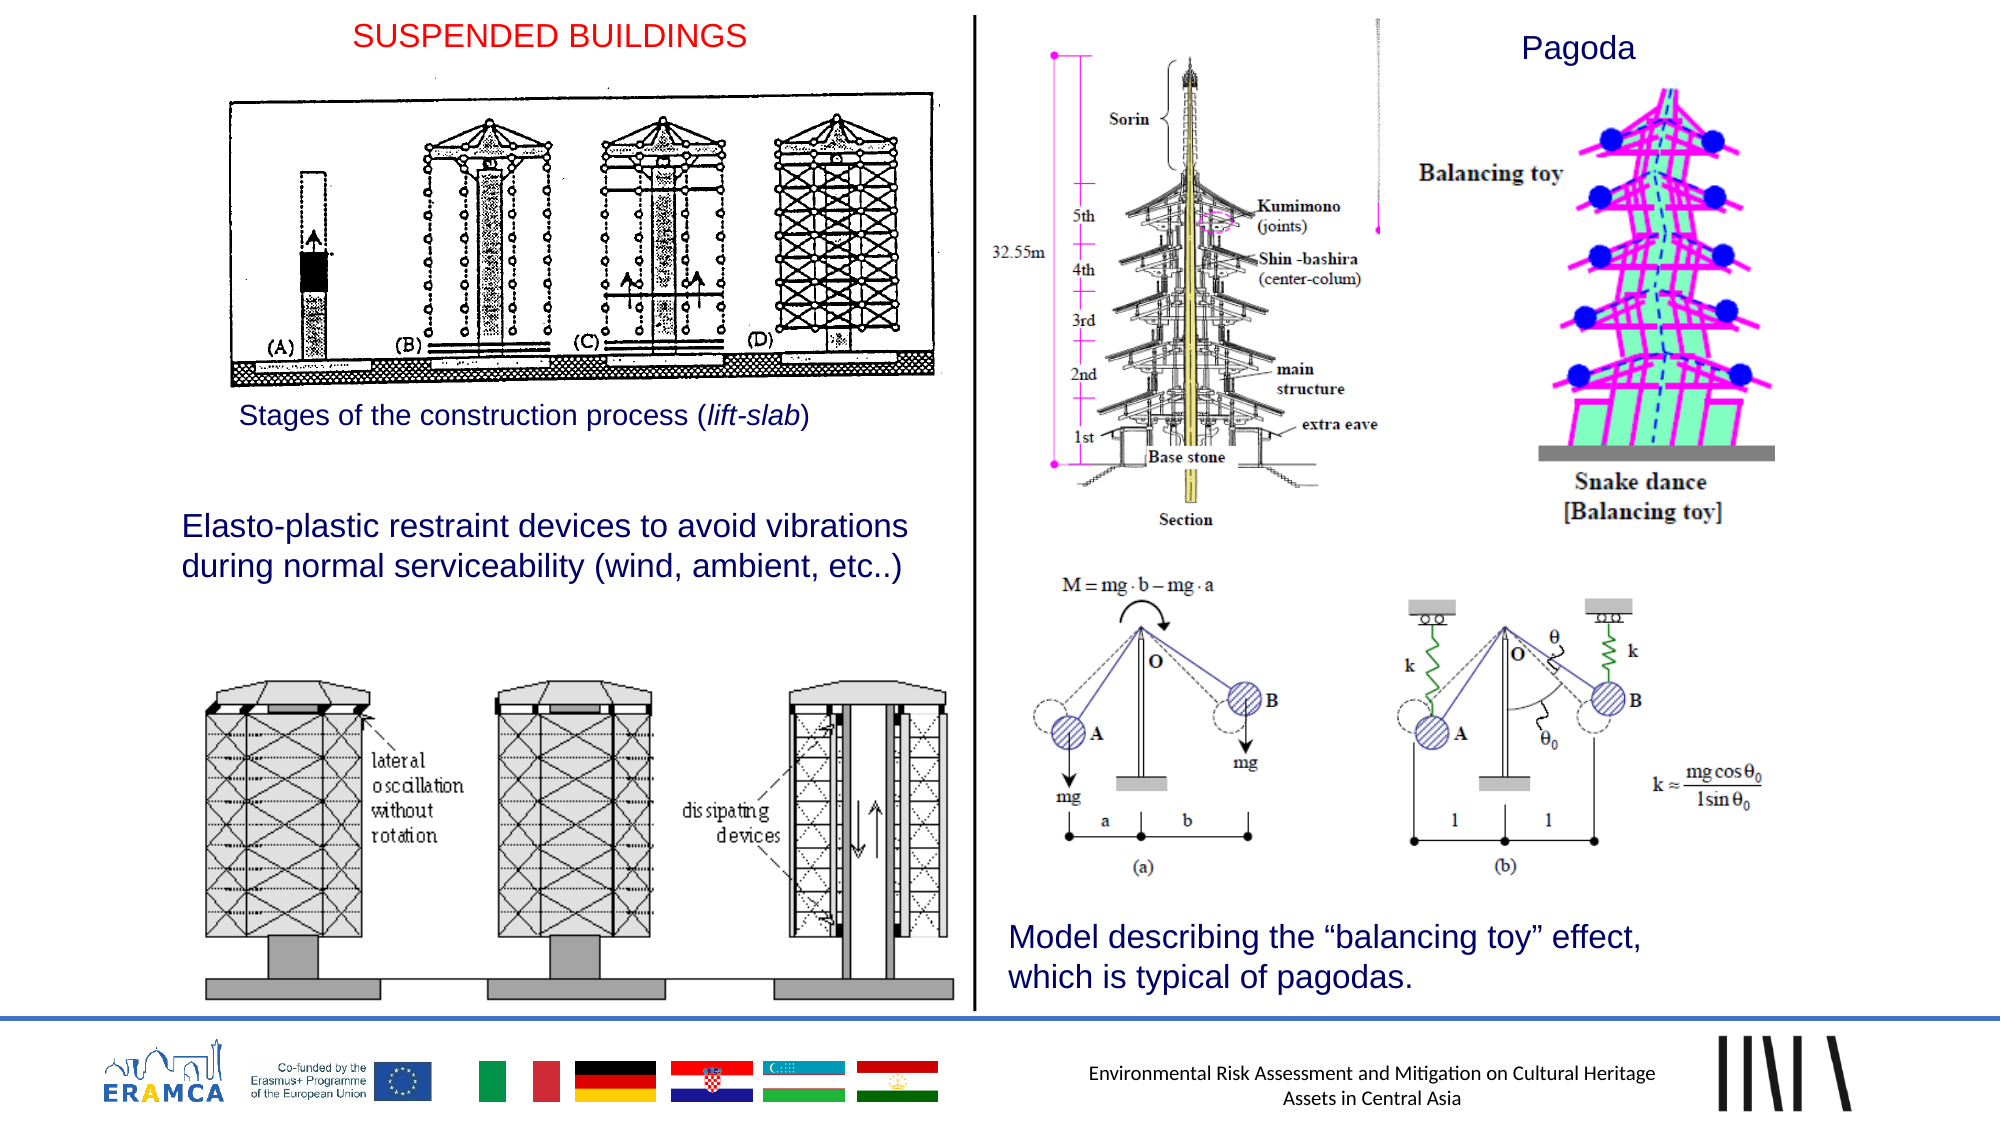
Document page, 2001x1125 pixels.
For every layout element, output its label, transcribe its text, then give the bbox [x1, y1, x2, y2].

picture [249, 1061, 432, 1102]
picture [104, 1039, 224, 1102]
picture [190, 676, 959, 1005]
picture [986, 562, 1775, 896]
picture [202, 75, 959, 393]
text_box SUSPENDED BUILDINGS [337, 6, 764, 62]
text_box Elasto-plastic restraint devices to avoid vibrations during normal serviceability (wind, ambient, etc..) [166, 496, 980, 592]
picture [671, 1061, 753, 1102]
picture [1409, 73, 1775, 532]
text_box Stages of the construction process (lift-slab) [224, 393, 826, 439]
picture [479, 1061, 560, 1102]
picture [575, 1061, 656, 1102]
picture [1713, 1021, 1863, 1125]
picture [993, 18, 1380, 534]
picture [763, 1061, 845, 1102]
picture [857, 1061, 938, 1102]
text_box Pagoda [1506, 18, 1659, 73]
text_box Model describing the “balancing toy” effect, which is typical of pagodas. [993, 908, 1747, 1003]
